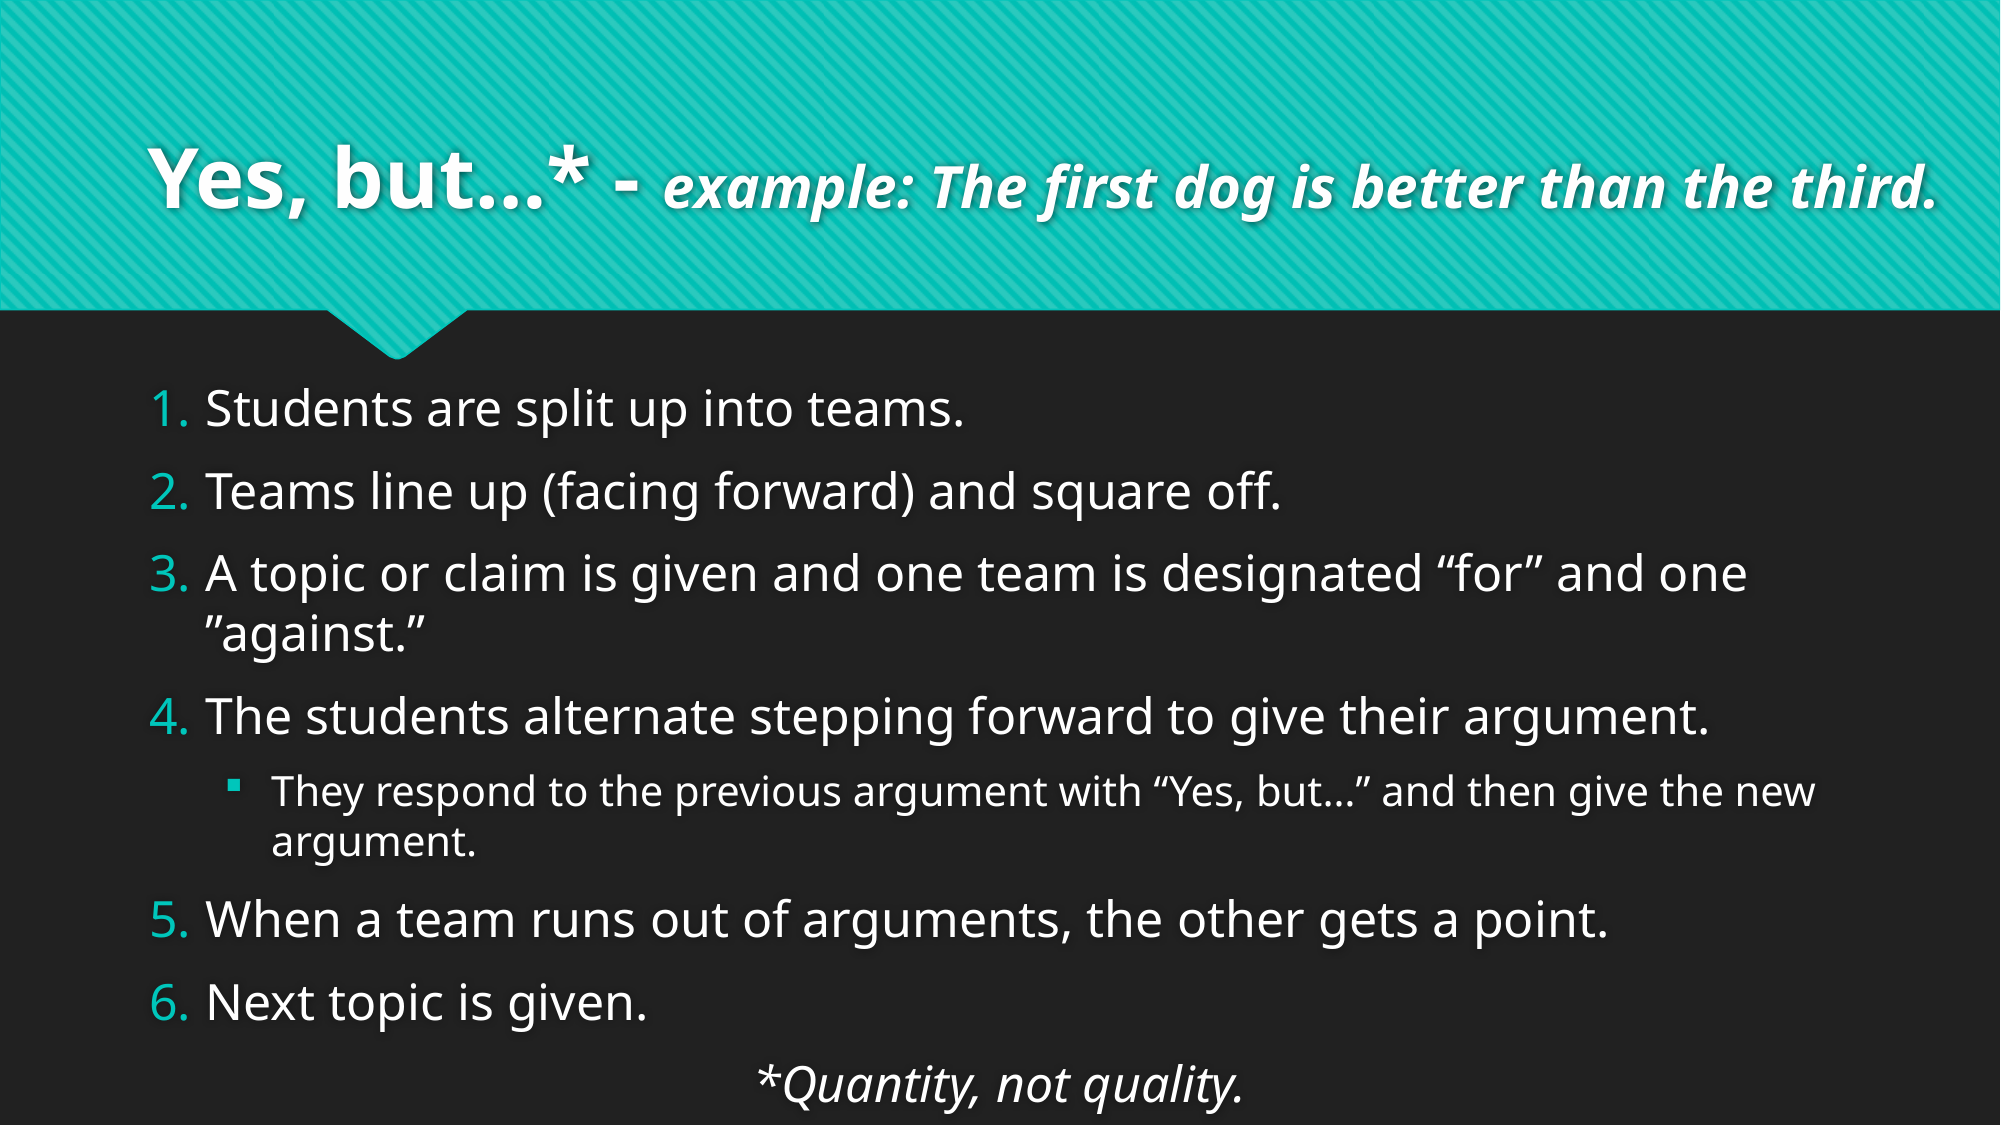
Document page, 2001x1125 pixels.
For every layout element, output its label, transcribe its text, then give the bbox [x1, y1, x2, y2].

title Yes, but…* - example: The first dog is better than the third. [132, 73, 2000, 233]
list Students are split up into teams. Teams line up (facing forward) and square off. A topic or claim is given and one team is designated “for” and one ”against.” The students alternate stepping forward to give their argument. They respond to the previous argument with “Yes, but…” and then give the new argument. When a team runs out of arguments, the other gets a point. Next topic is given. *Quantity, not quality. [134, 364, 1866, 1125]
